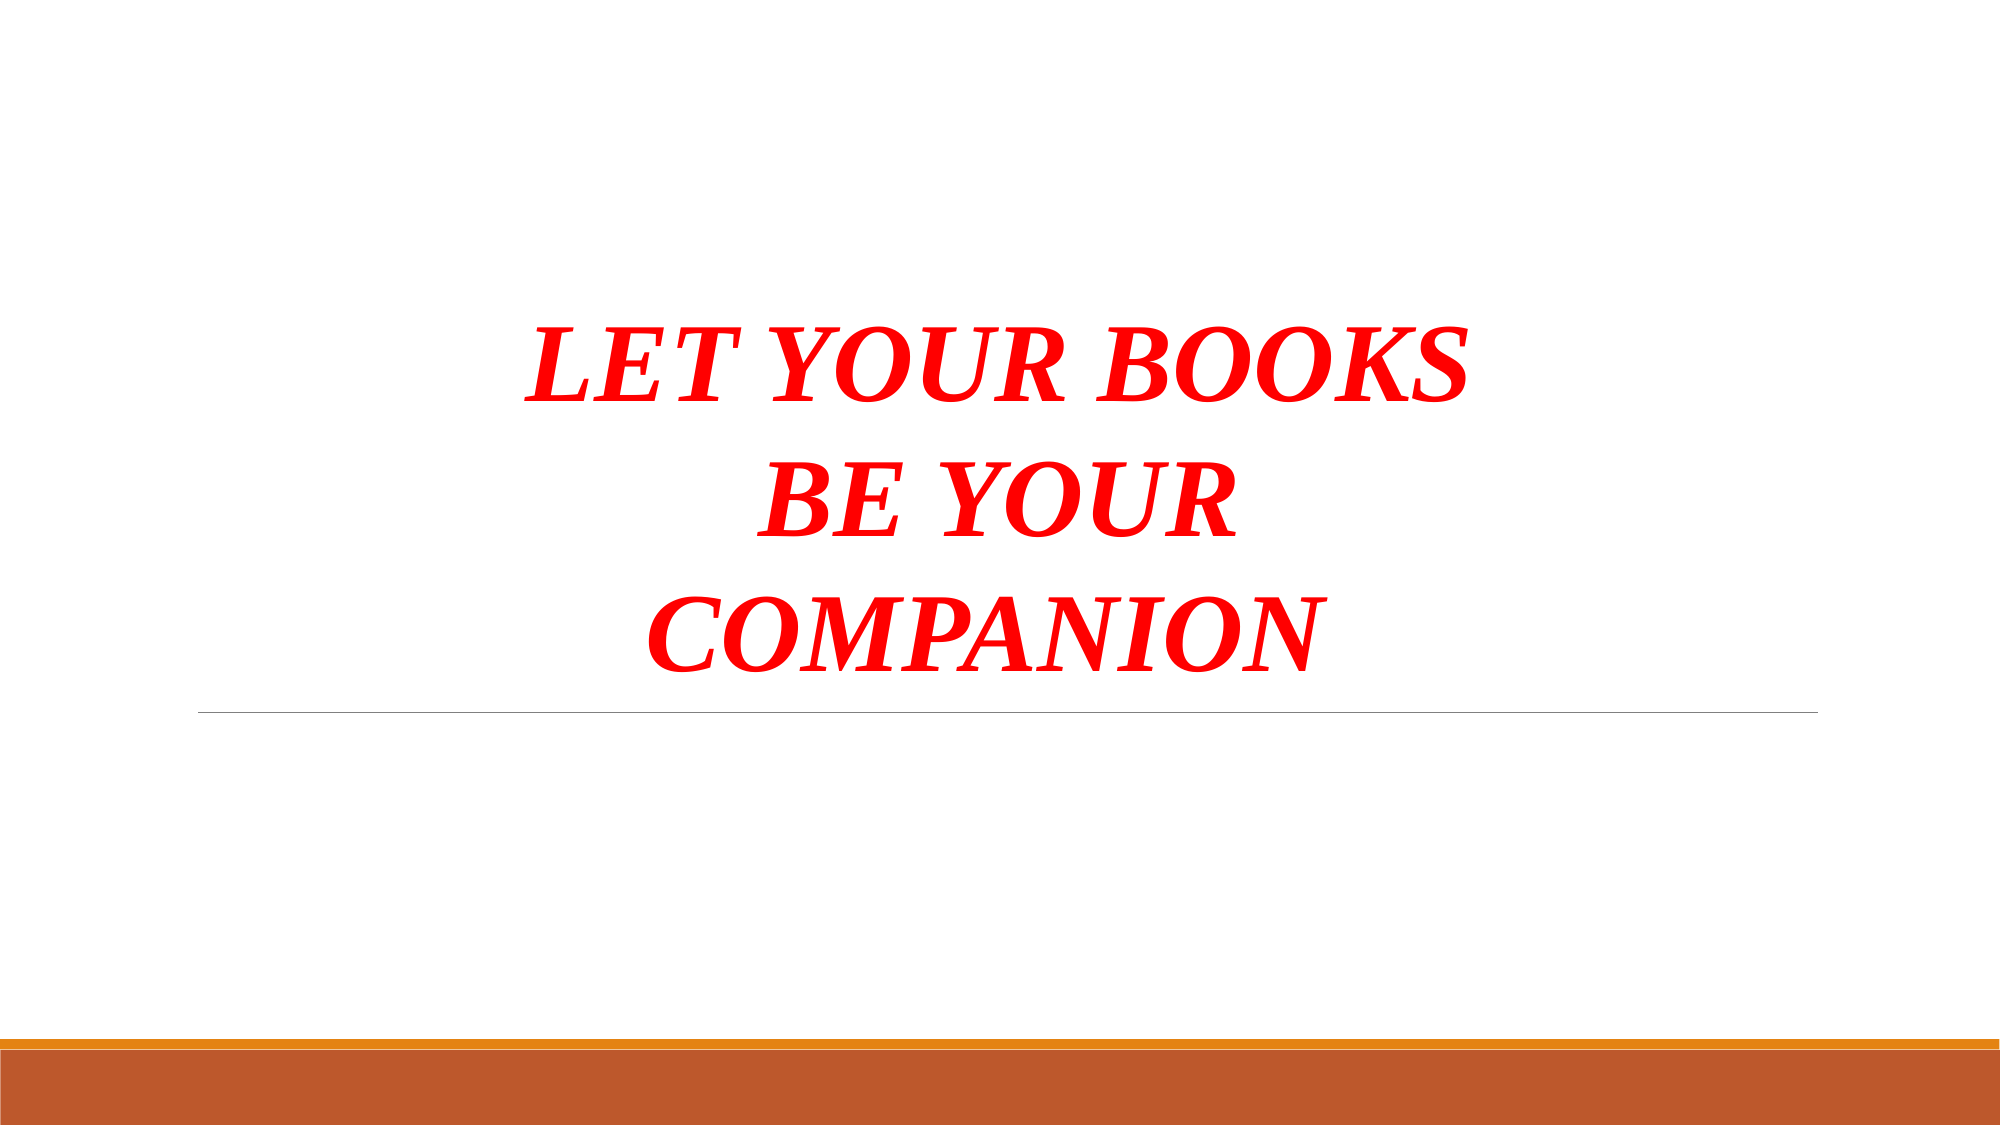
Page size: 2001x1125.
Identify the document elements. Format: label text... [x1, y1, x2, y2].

text_box LET YOUR BOOKS BE YOUR COMPANION [499, 281, 1500, 701]
